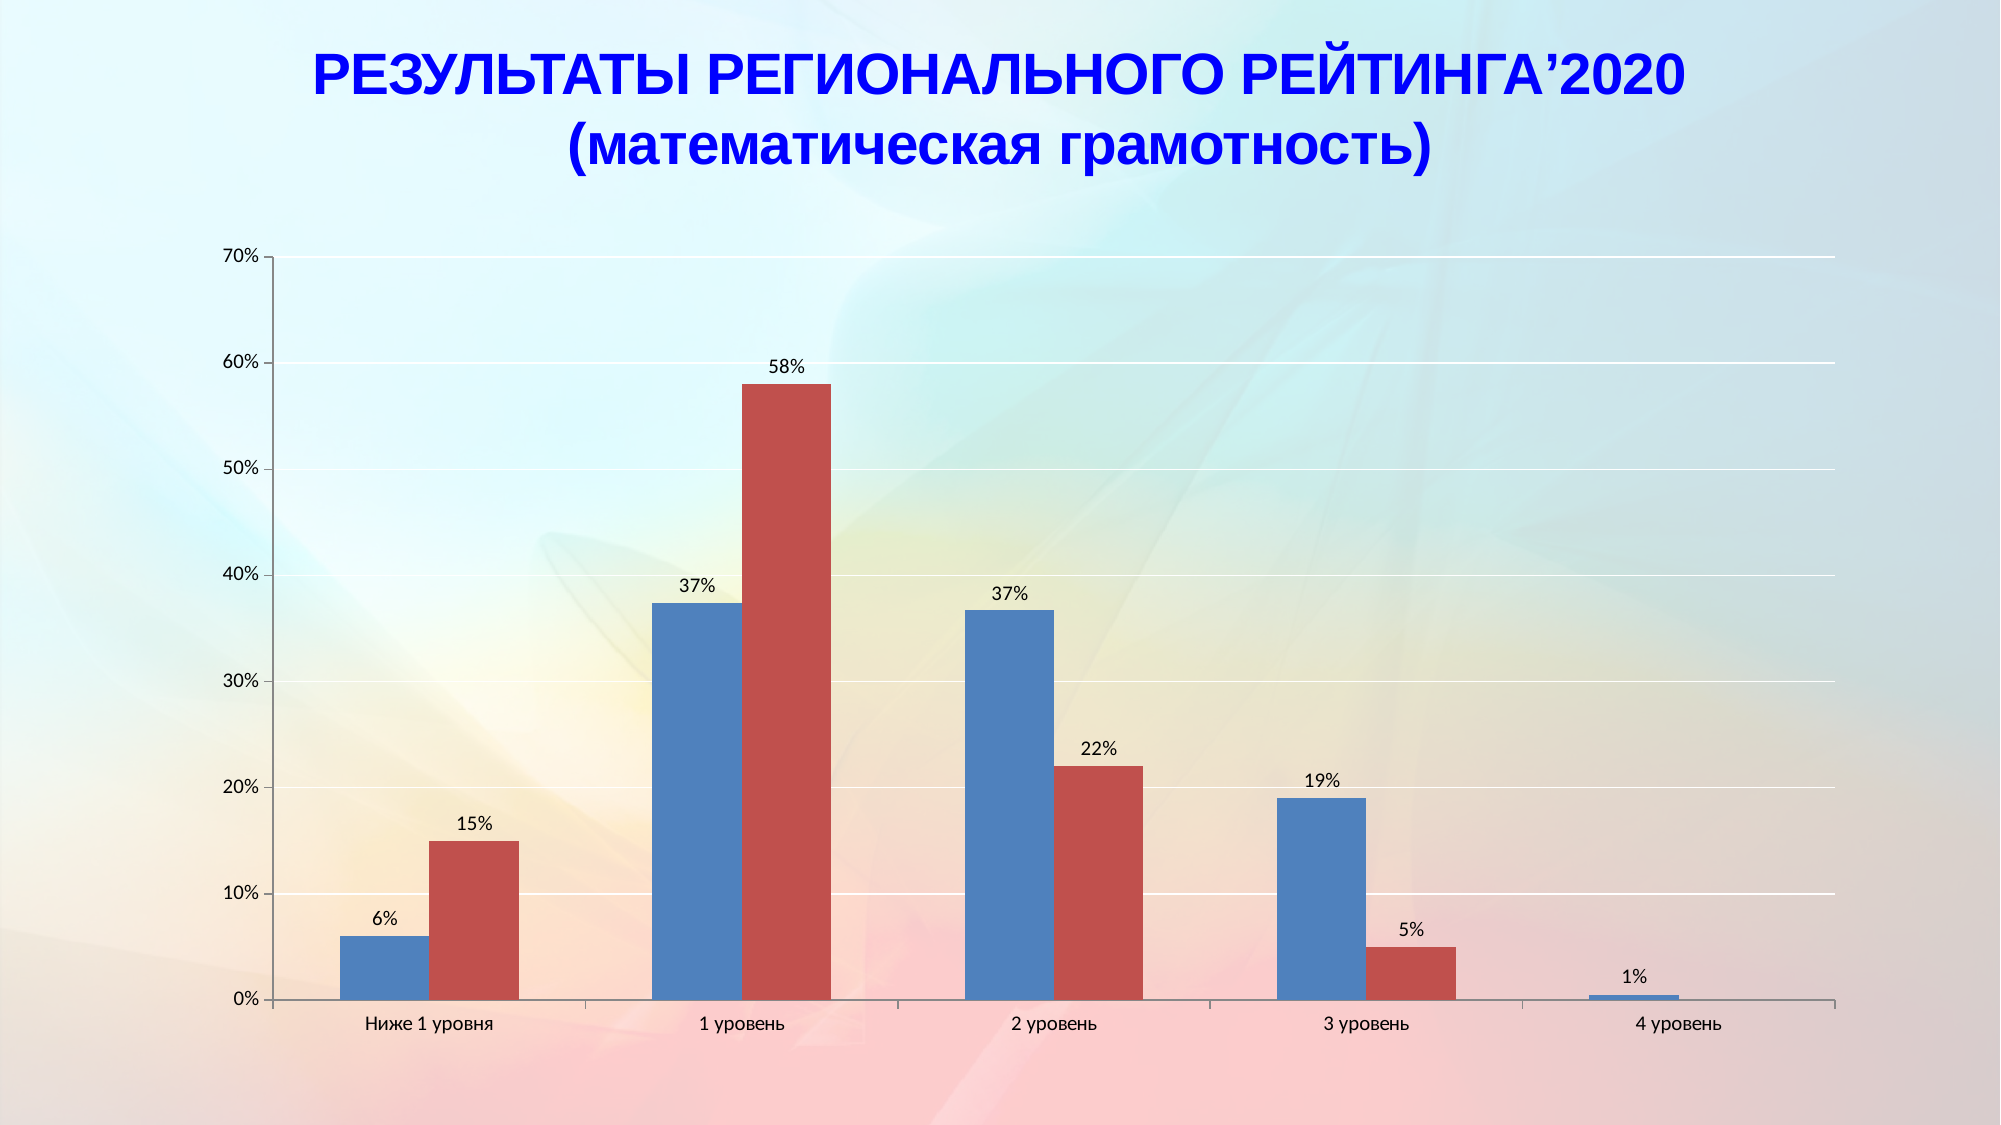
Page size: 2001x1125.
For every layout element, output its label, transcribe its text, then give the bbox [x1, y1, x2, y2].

title РЕЗУЛЬТАТЫ РЕГИОНАЛЬНОГО РЕЙТИНГА’2020 (математическая грамотность) [99, 45, 1900, 167]
chart [188, 230, 1869, 1052]
